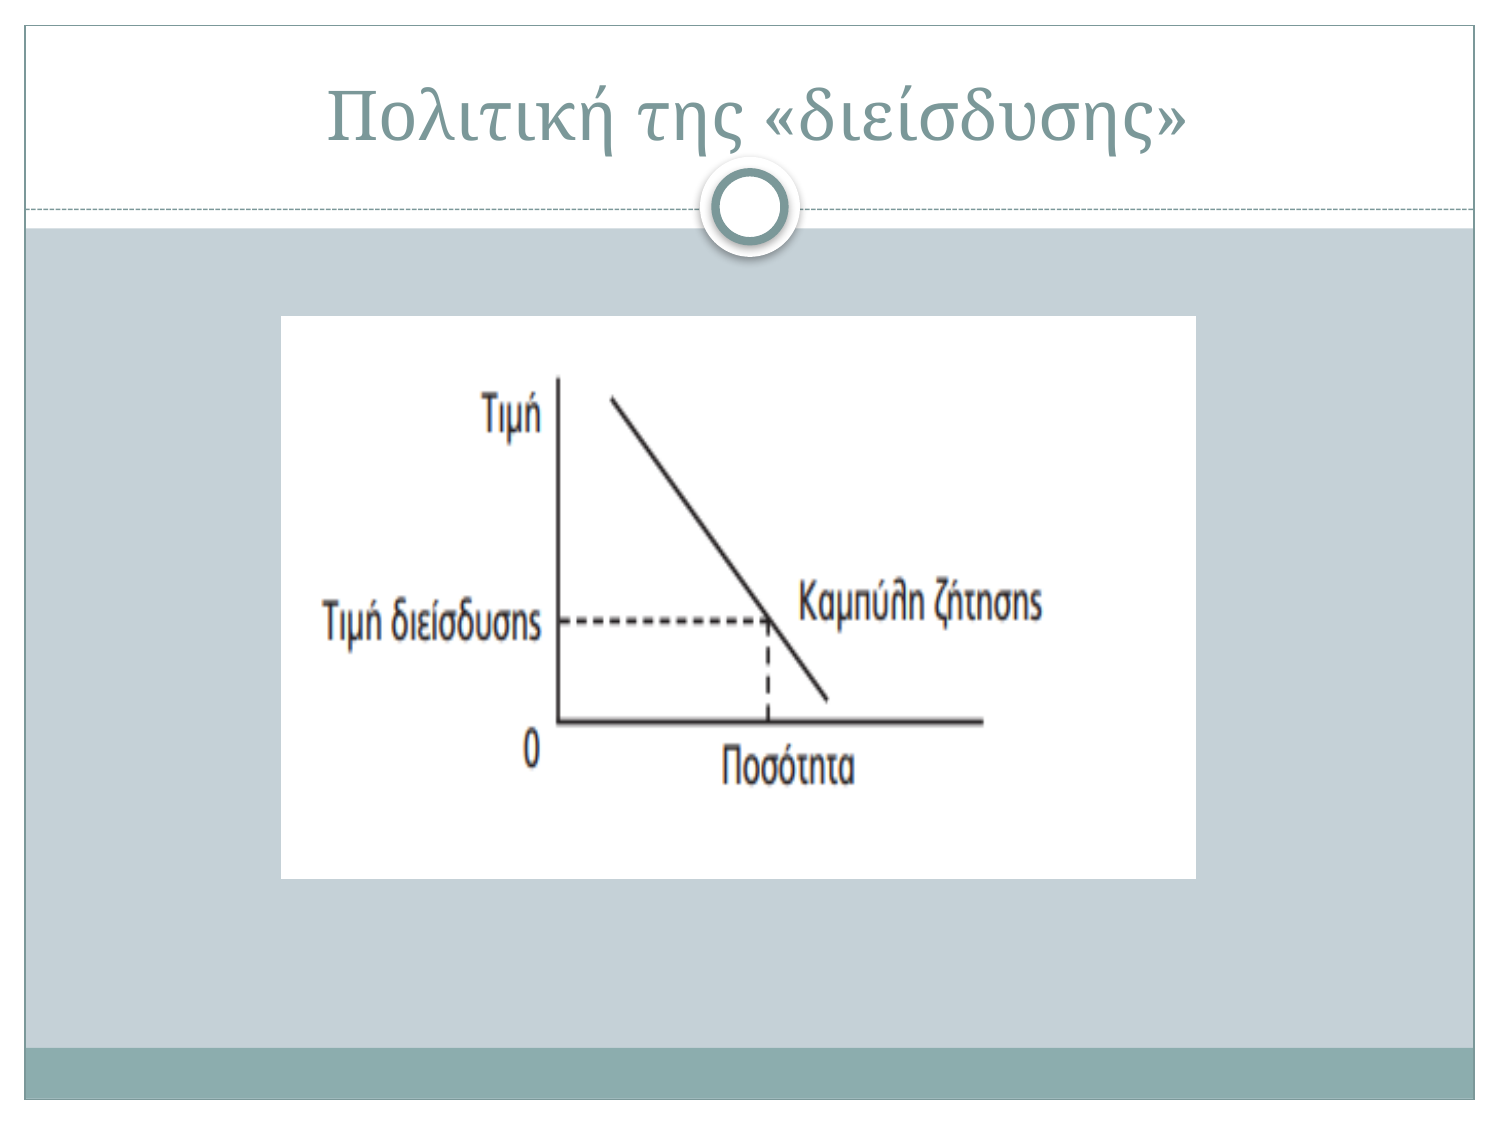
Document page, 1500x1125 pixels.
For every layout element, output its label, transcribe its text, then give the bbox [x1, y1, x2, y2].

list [280, 316, 1196, 880]
title Πολιτική της «διείσδυσης» [49, 37, 1450, 162]
